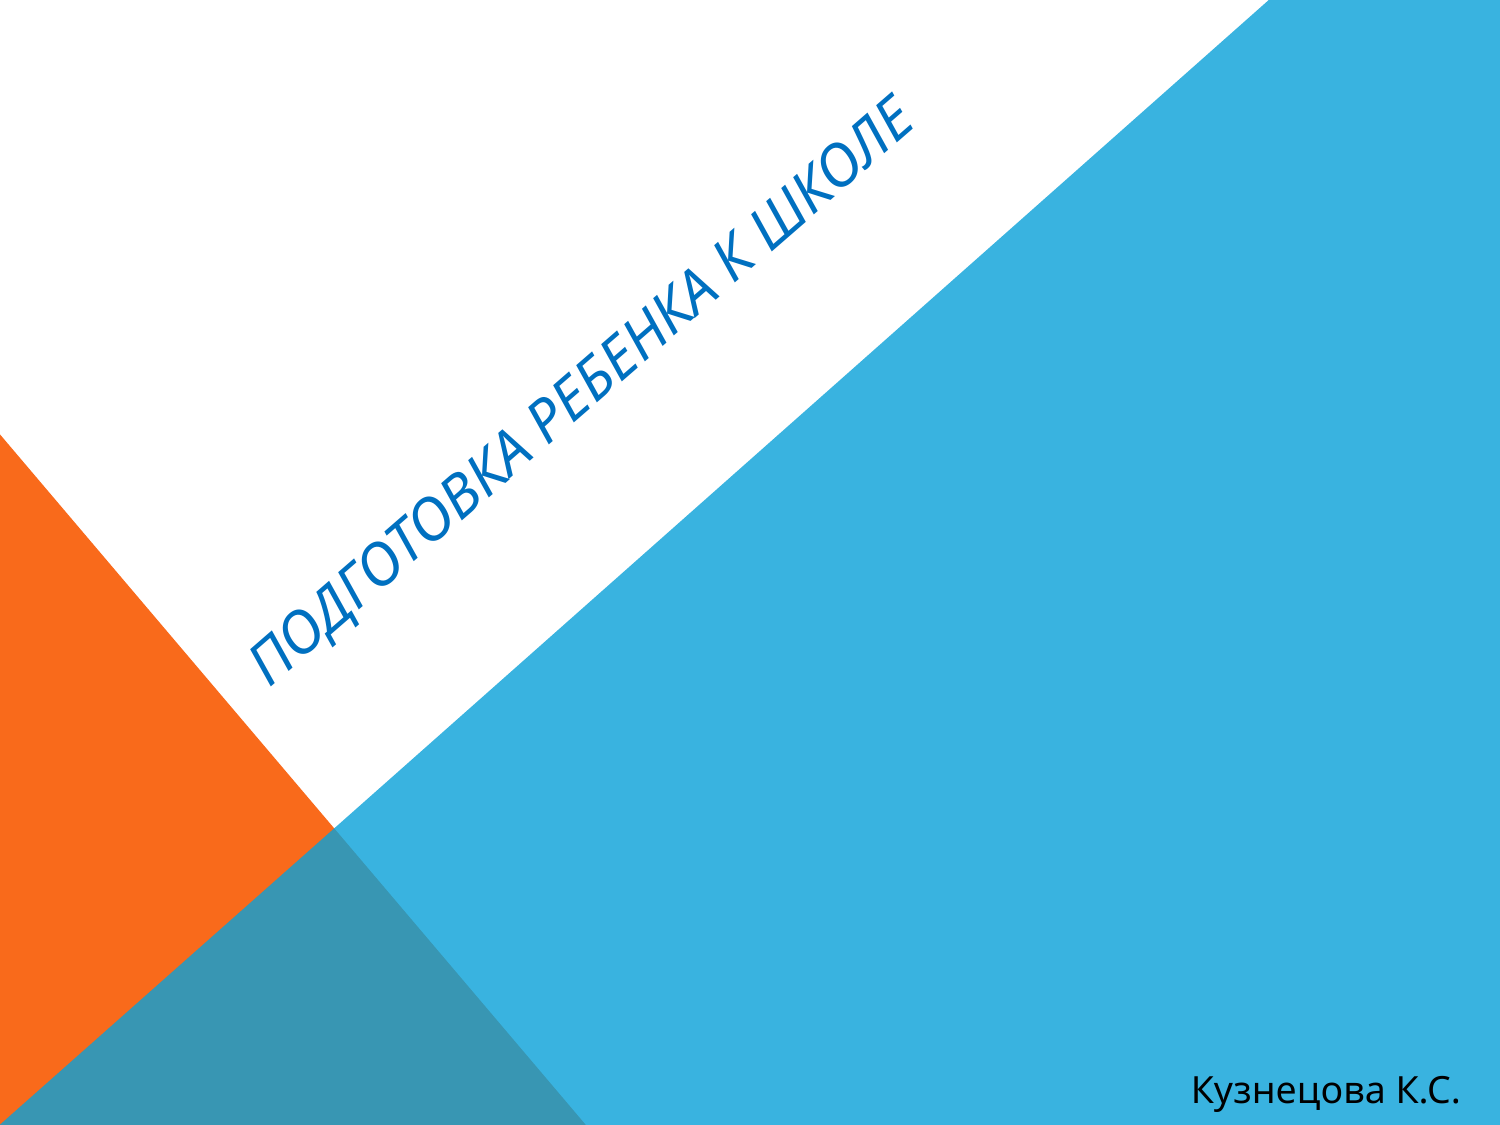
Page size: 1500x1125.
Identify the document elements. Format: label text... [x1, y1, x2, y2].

title Подготовка ребенка к школе [182, 4, 1012, 762]
text_box Кузнецова К.С. [1176, 1058, 1476, 1119]
